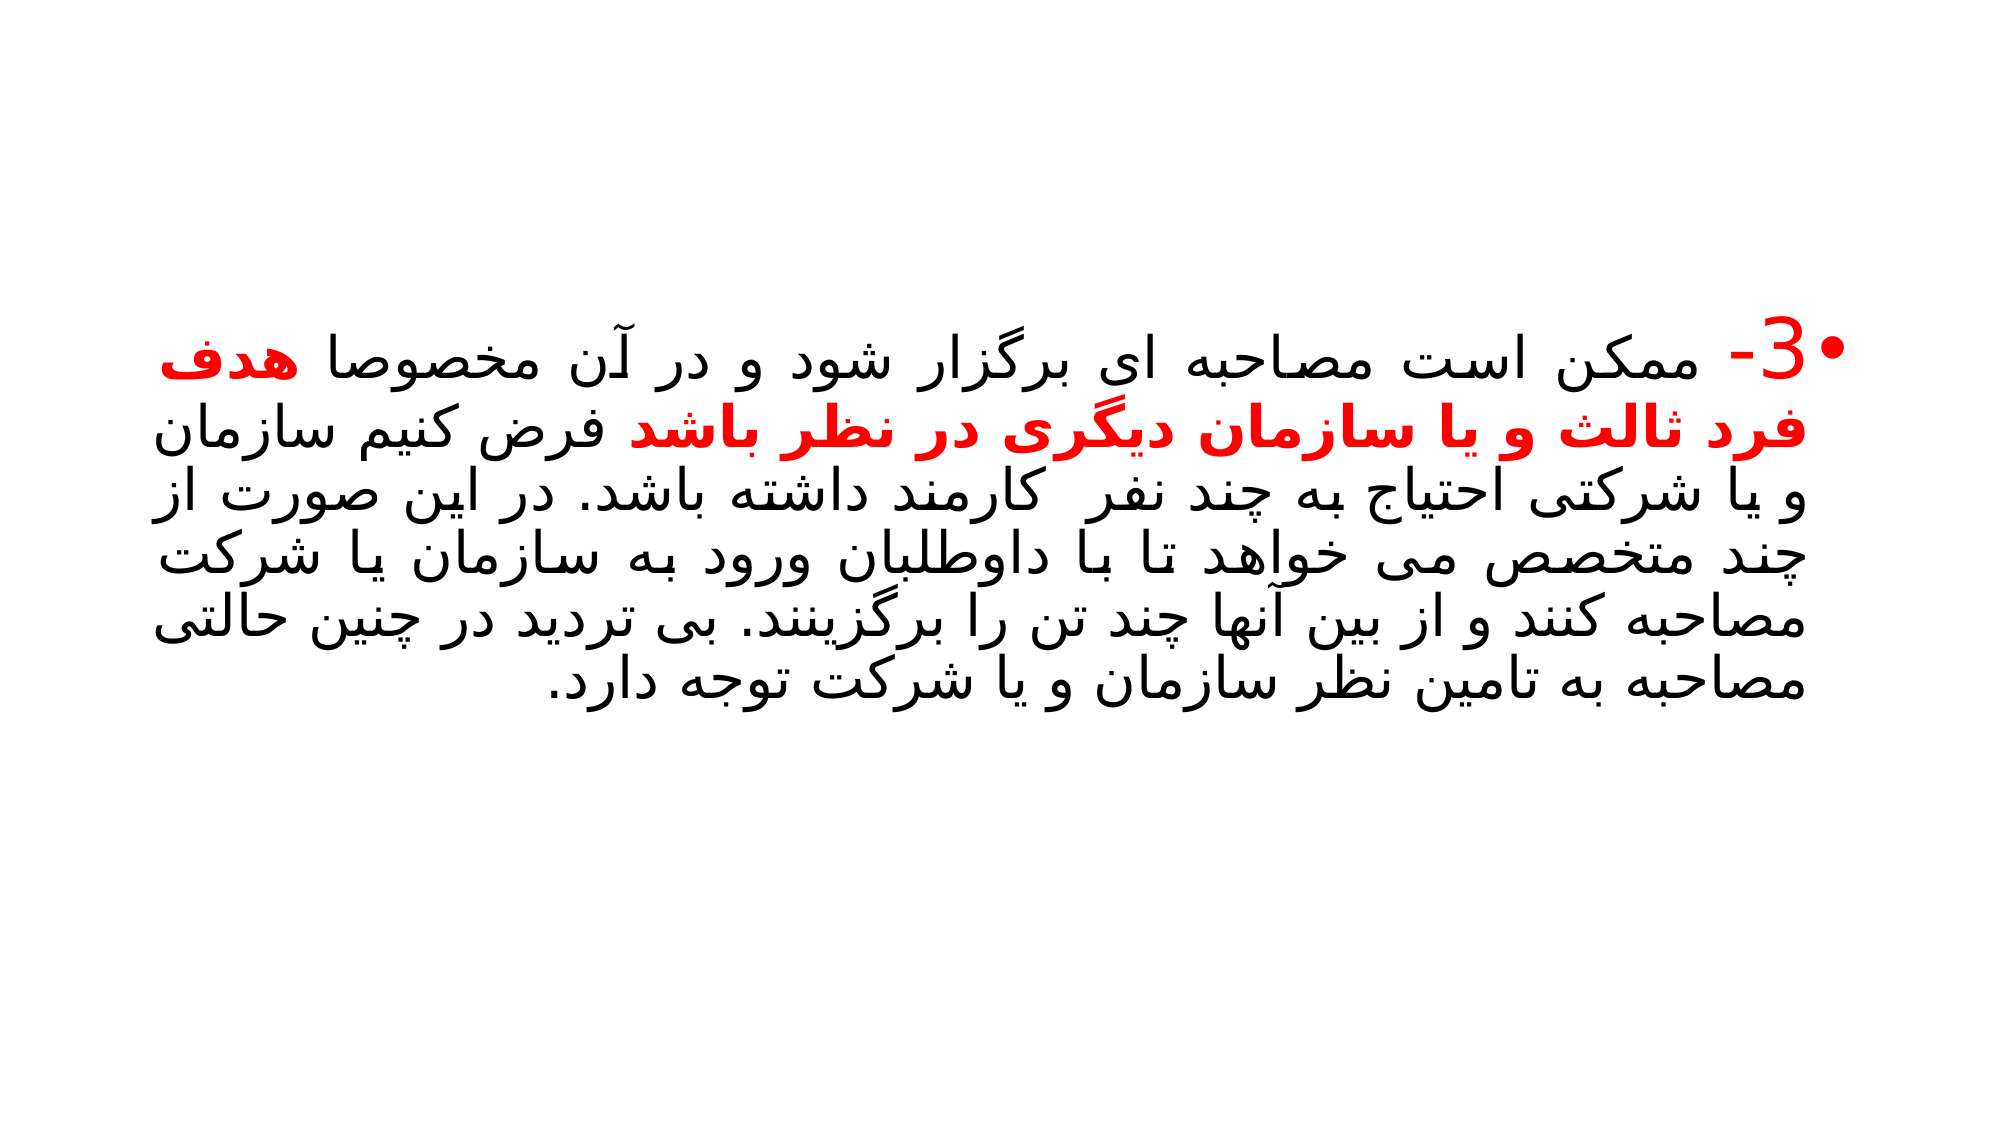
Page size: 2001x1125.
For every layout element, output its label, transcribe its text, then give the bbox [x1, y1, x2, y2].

list 3- ممکن است مصاحبه ای برگزار شود و در آن مخصوصا هدف فرد ثالث و یا سازمان دیگری در نظر باشد فرض کنیم سازمان و یا شرکتی احتیاج به چند نفر کارمند داشته باشد. در این صورت از چند متخصص می خواهد تا با داوطلبان ورود به سازمان یا شرکت مصاحبه کنند و از بین آنها چند تن را برگزینند. بی تردید در چنین حالتی مصاحبه به تامین نظر سازمان و یا شرکت توجه دارد. [137, 299, 1863, 1014]
